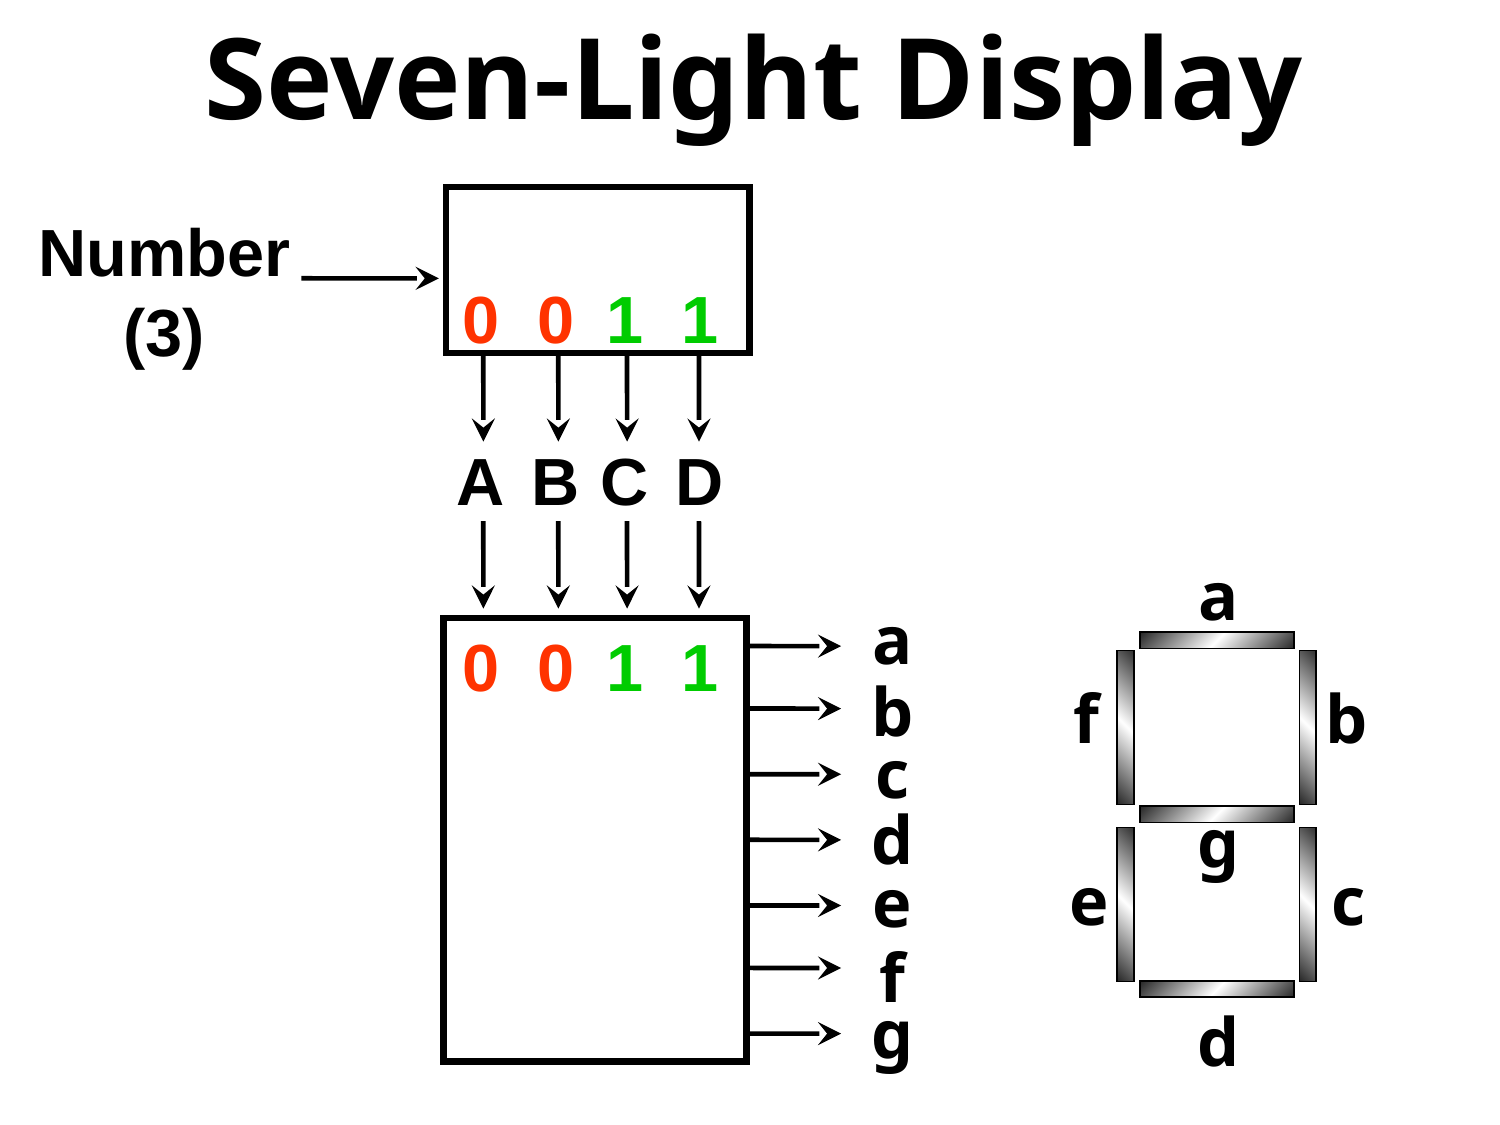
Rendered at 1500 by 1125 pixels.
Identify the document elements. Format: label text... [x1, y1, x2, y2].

text_box 1 [666, 617, 734, 713]
text_box [820, 957, 842, 979]
text_box [820, 829, 842, 851]
text_box 1 [666, 269, 734, 365]
text_box [616, 587, 638, 609]
text_box [820, 698, 842, 719]
text_box [443, 617, 747, 1062]
text_box [820, 1023, 842, 1044]
text_box Seven-Light Display [36, 0, 1471, 150]
text_box 1 [591, 269, 659, 365]
text_box [548, 587, 569, 609]
text_box [616, 420, 638, 442]
text_box [820, 635, 842, 657]
text_box 0 [522, 617, 590, 713]
text_box Number (3) [23, 202, 306, 378]
text_box [473, 420, 494, 442]
text_box [446, 186, 750, 354]
text_box g [856, 984, 929, 1079]
text_box c [860, 724, 925, 790]
text_box 1 [591, 617, 659, 713]
text_box [820, 763, 842, 785]
text_box [820, 895, 842, 916]
text_box 0 [447, 617, 515, 713]
text_box f [864, 928, 921, 984]
text_box 0 [447, 269, 515, 365]
text_box b [856, 662, 929, 758]
text_box a [857, 590, 928, 662]
text_box d [856, 790, 929, 886]
text_box A [442, 431, 517, 527]
text_box [688, 420, 710, 442]
text_box [548, 420, 569, 442]
text_box D [660, 431, 739, 527]
text_box [418, 268, 439, 289]
text_box 0 [522, 269, 590, 365]
text_box C [585, 431, 660, 527]
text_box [1054, 546, 1382, 1089]
text_box e [858, 853, 928, 948]
text_box B [517, 431, 585, 527]
text_box [473, 587, 494, 609]
text_box [688, 587, 710, 609]
